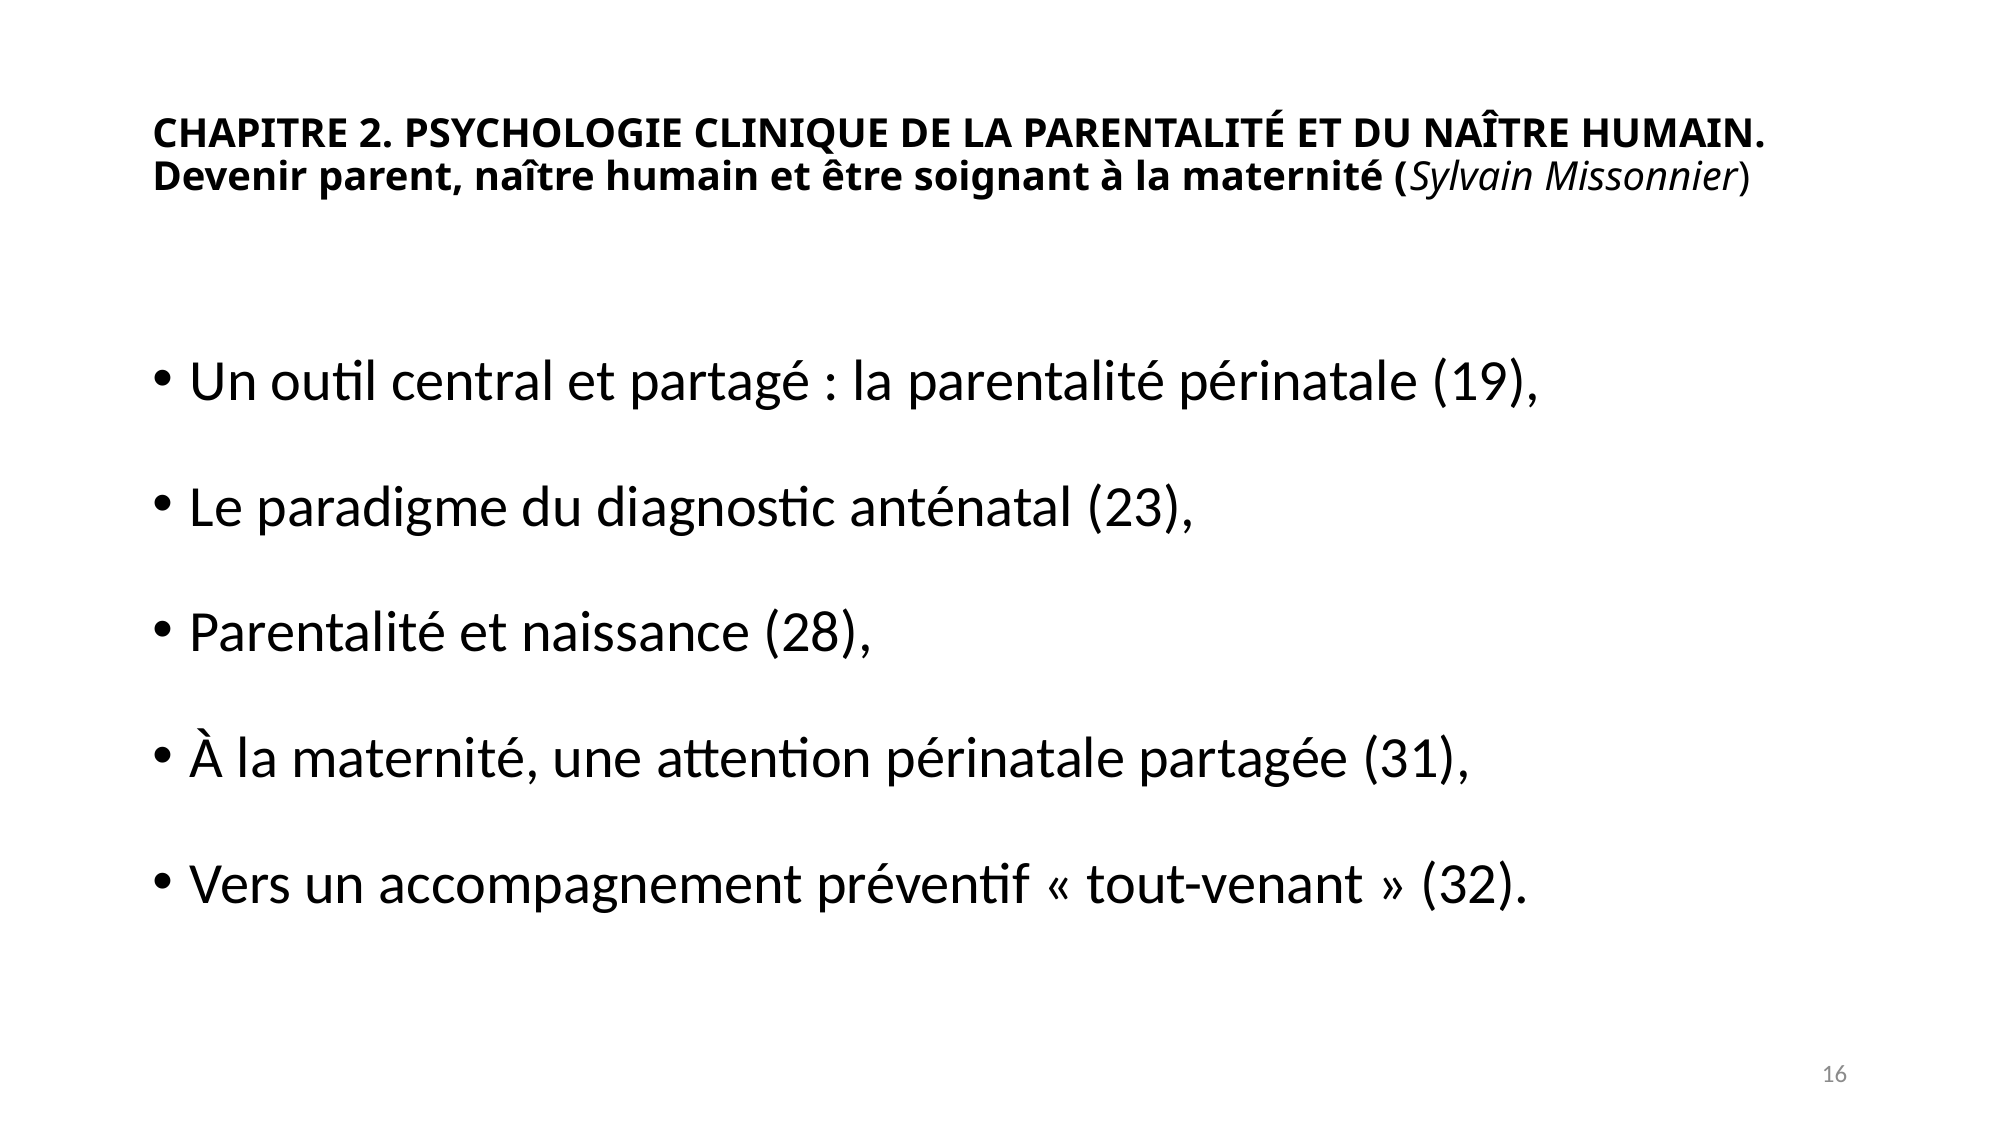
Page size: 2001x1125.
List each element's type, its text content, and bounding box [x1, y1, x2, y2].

list Un outil central et partagé : la parentalité périnatale (19), Le paradigme du diagnostic anténatal (23), Parentalité et naissance (28), À la maternité, une attention périnatale partagée (31), Vers un accompagnement préventif « tout-venant » (32). [137, 299, 1863, 1014]
slide_number 16 [1412, 1042, 1863, 1103]
title CHAPITRE 2. PSYCHOLOGIE CLINIQUE DE LA PARENTALITÉ ET DU NAÎTRE HUMAIN. Devenir parent, naître humain et être soignant à la maternité (Sylvain Missonnier) [137, 59, 1863, 278]
